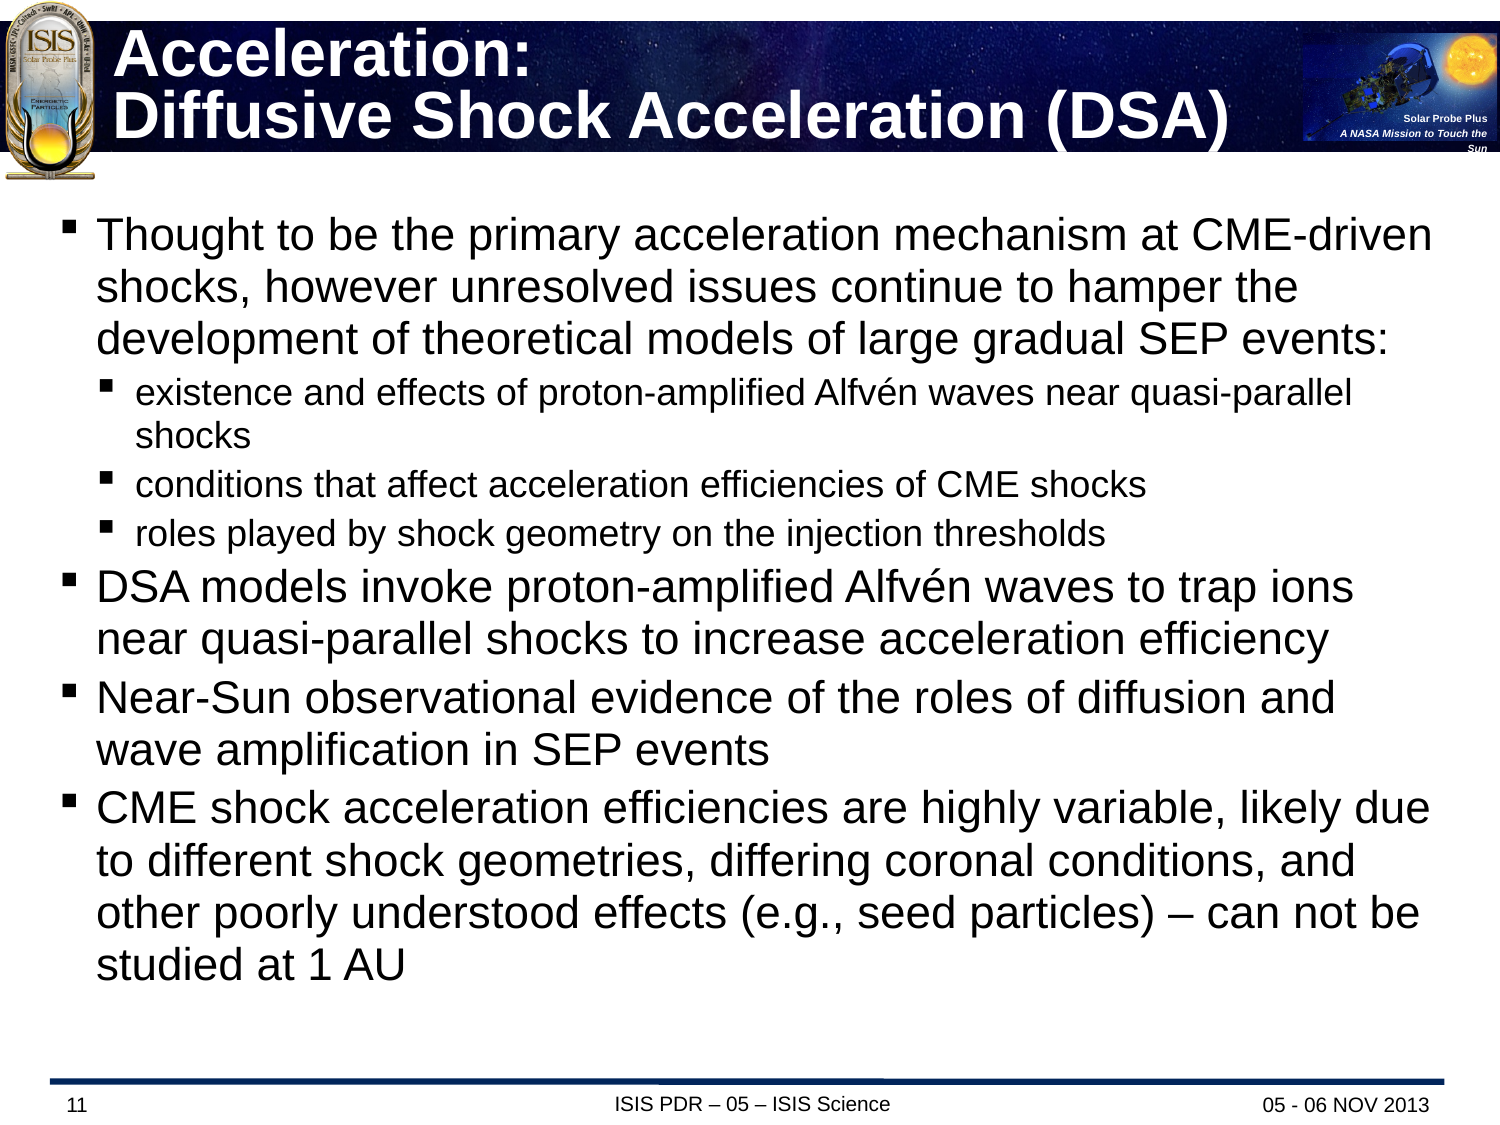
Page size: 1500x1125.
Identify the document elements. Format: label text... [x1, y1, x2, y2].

title Acceleration: Diffusive Shock Acceleration (DSA) [111, 33, 1294, 146]
list Thought to be the primary acceleration mechanism at CME-driven shocks, however unresolved issues continue to hamper the development of theoretical models of large gradual SEP events: existence and effects of proton-amplified Alfvén waves near quasi-parallel shocks conditions that affect acceleration efficiencies of CME shocks roles played by shock geometry on the injection thresholds DSA models invoke proton-amplified Alfvén waves to trap ions near quasi-parallel shocks to increase acceleration efficiency Near-Sun observational evidence of the roles of diffusion and wave amplification in SEP events CME shock acceleration efficiencies are highly variable, likely due to different shock geometries, differing coronal conditions, and other poorly understood effects (e.g., seed particles) – can not be studied at 1 AU [58, 208, 1442, 1046]
picture [0, 0, 1500, 181]
